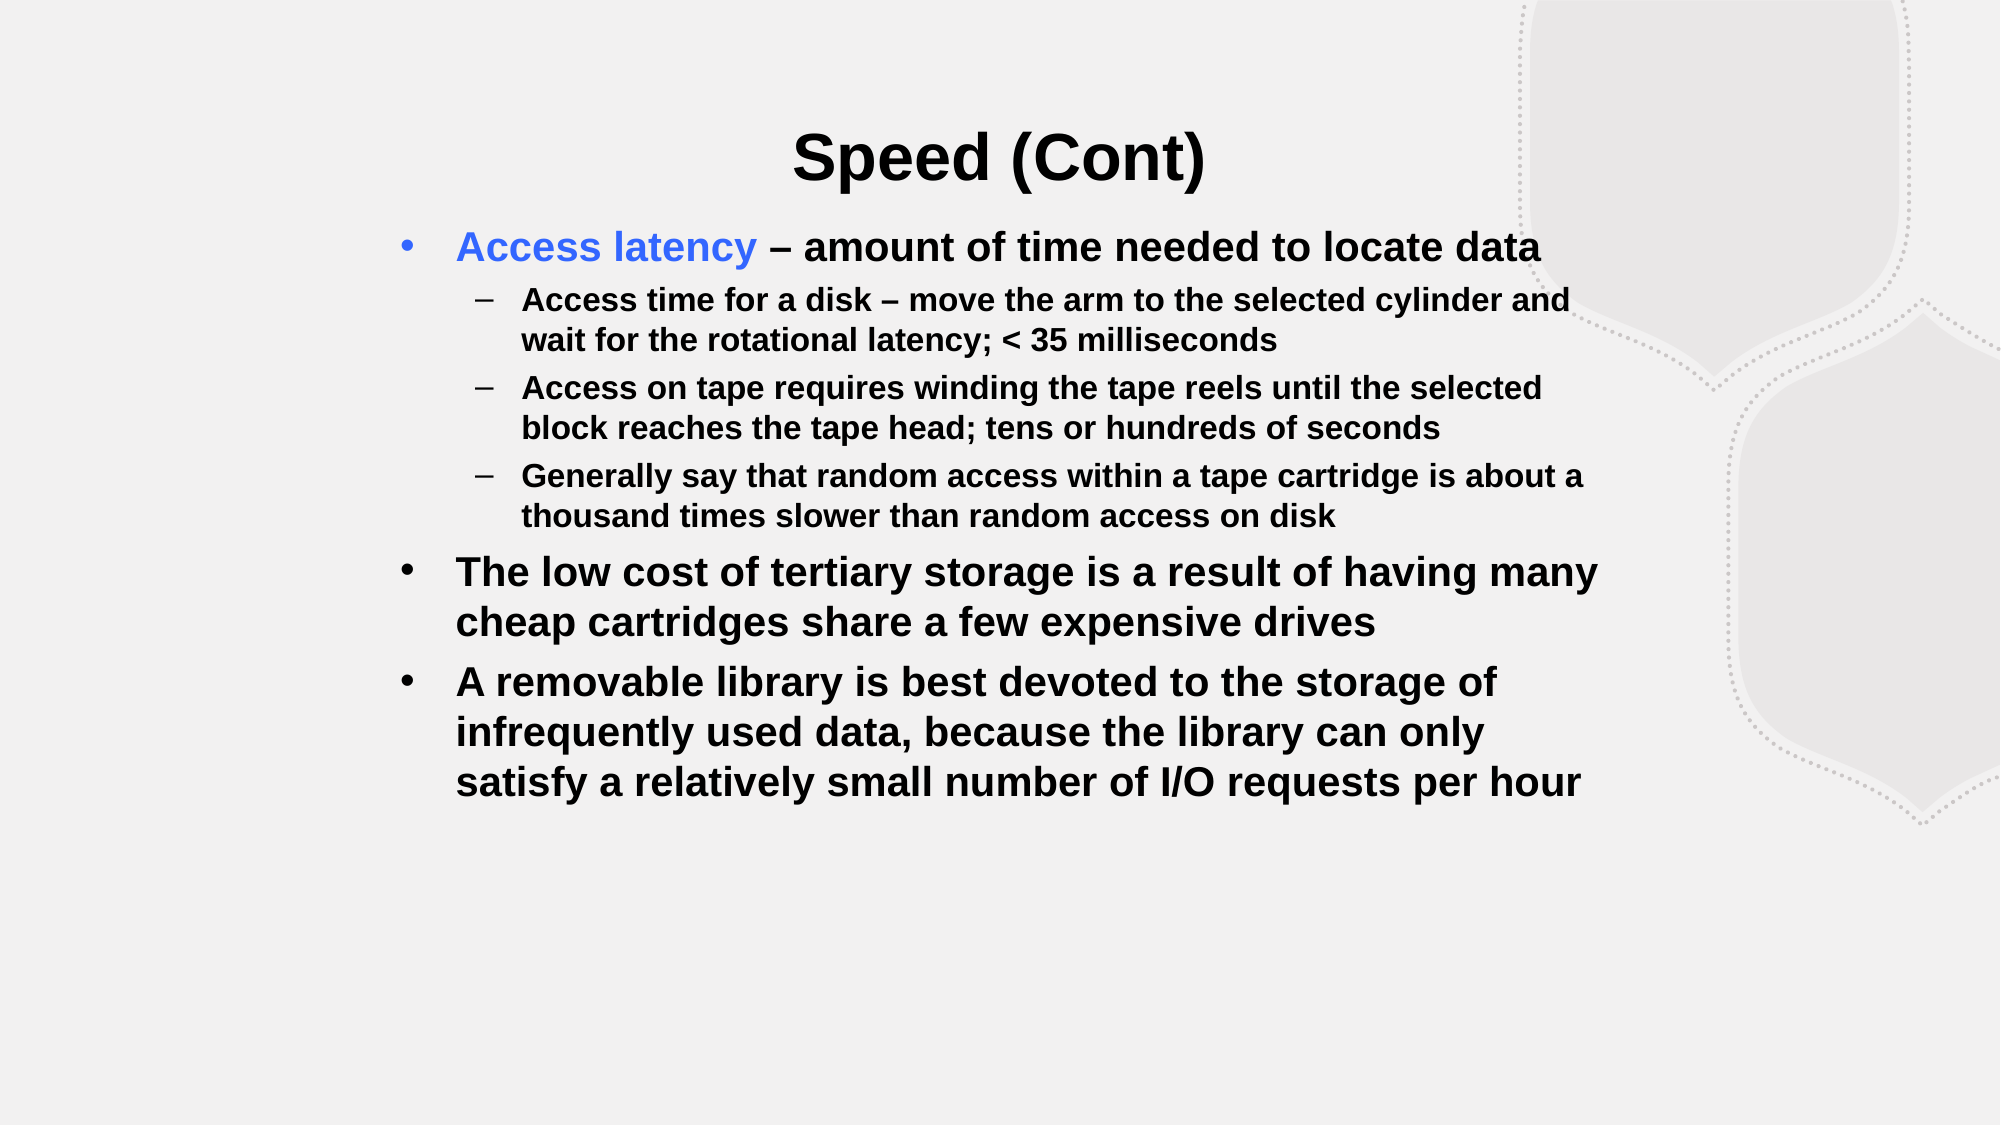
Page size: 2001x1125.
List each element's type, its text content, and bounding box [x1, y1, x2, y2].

text_box Speed (Cont) [362, 99, 1638, 209]
text_box Access latency – amount of time needed to locate data Access time for a disk – move the arm to the selected cylinder and wait for the rotational latency; < 35 milliseconds Access on tape requires winding the tape reels until the selected block reaches the tape head; tens or hundreds of seconds Generally say that random access within a tape cartridge is about a thousand times slower than random access on disk The low cost of tertiary storage is a result of having many cheap cartridges share a few expensive drives A removable library is best devoted to the storage of infrequently used data, because the library can only satisfy a relatively small number of I/O requests per hour [385, 212, 1640, 888]
